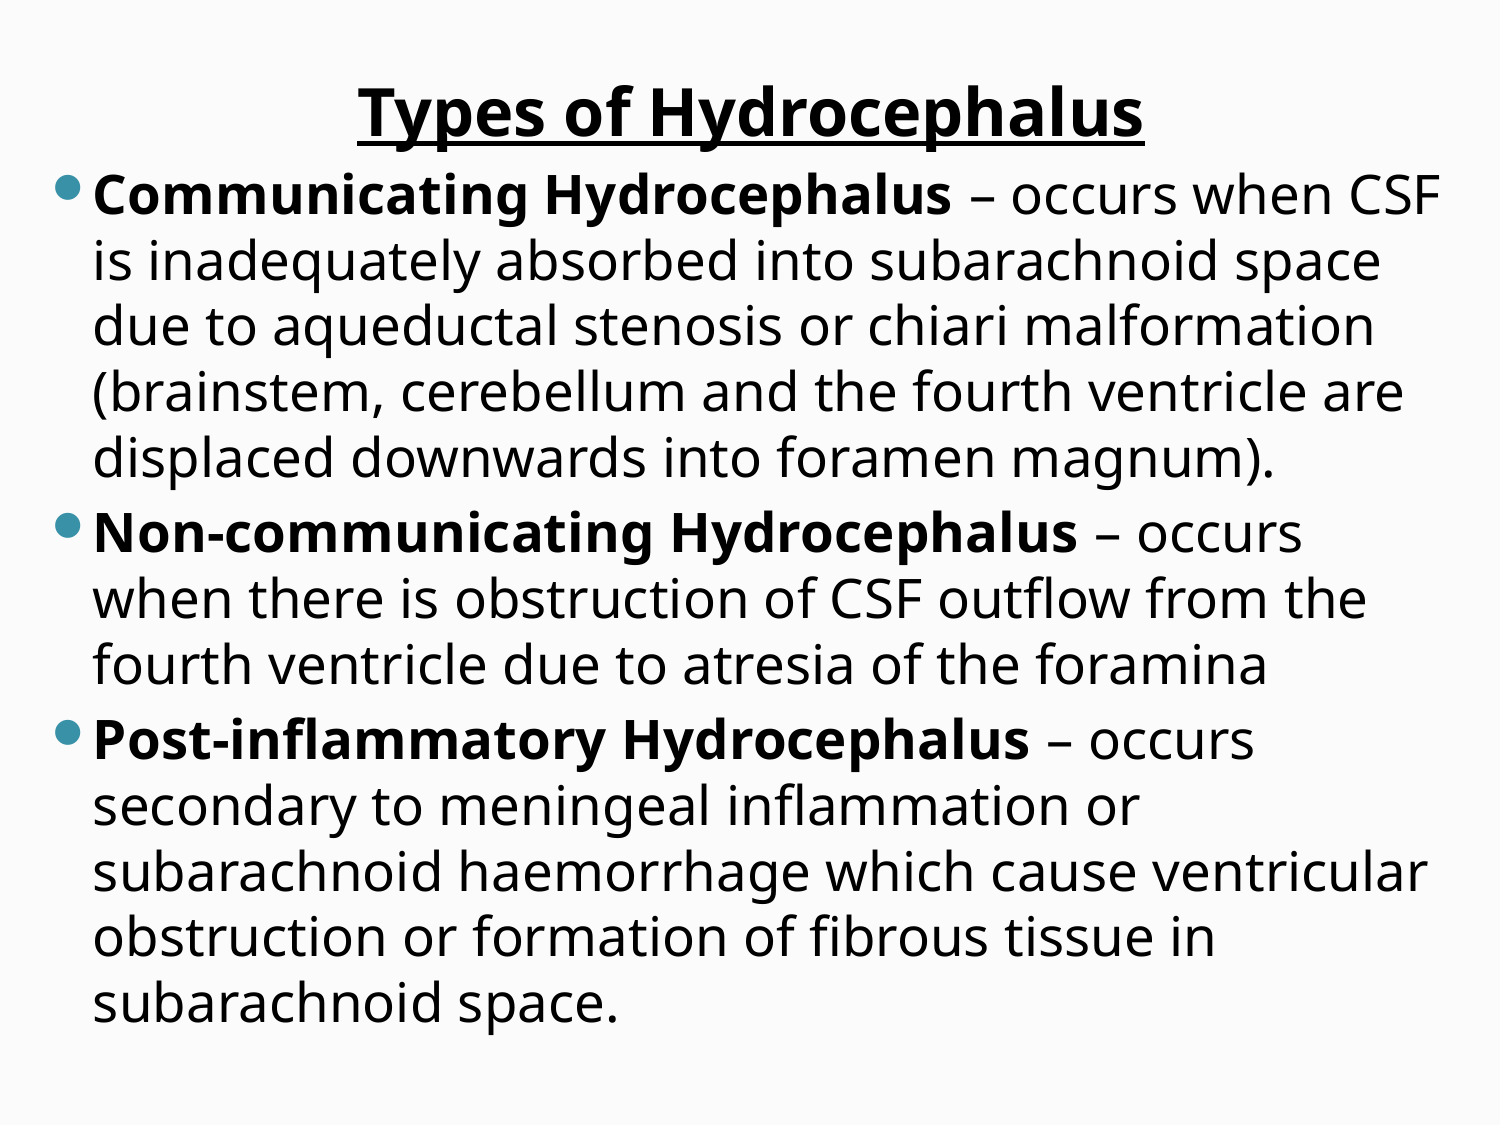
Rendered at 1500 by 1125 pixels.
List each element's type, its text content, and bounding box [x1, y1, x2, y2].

list Types of Hydrocephalus Communicating Hydrocephalus – occurs when CSF is inadequately absorbed into subarachnoid space due to aqueductal stenosis or chiari malformation (brainstem, cerebellum and the fourth ventricle are displaced downwards into foramen magnum). Non-communicating Hydrocephalus – occurs when there is obstruction of CSF outflow from the fourth ventricle due to atresia of the foramina Post-inflammatory Hydrocephalus – occurs secondary to meningeal inflammation or subarachnoid haemorrhage which cause ventricular obstruction or formation of fibrous tissue in subarachnoid space. [24, 62, 1466, 1100]
